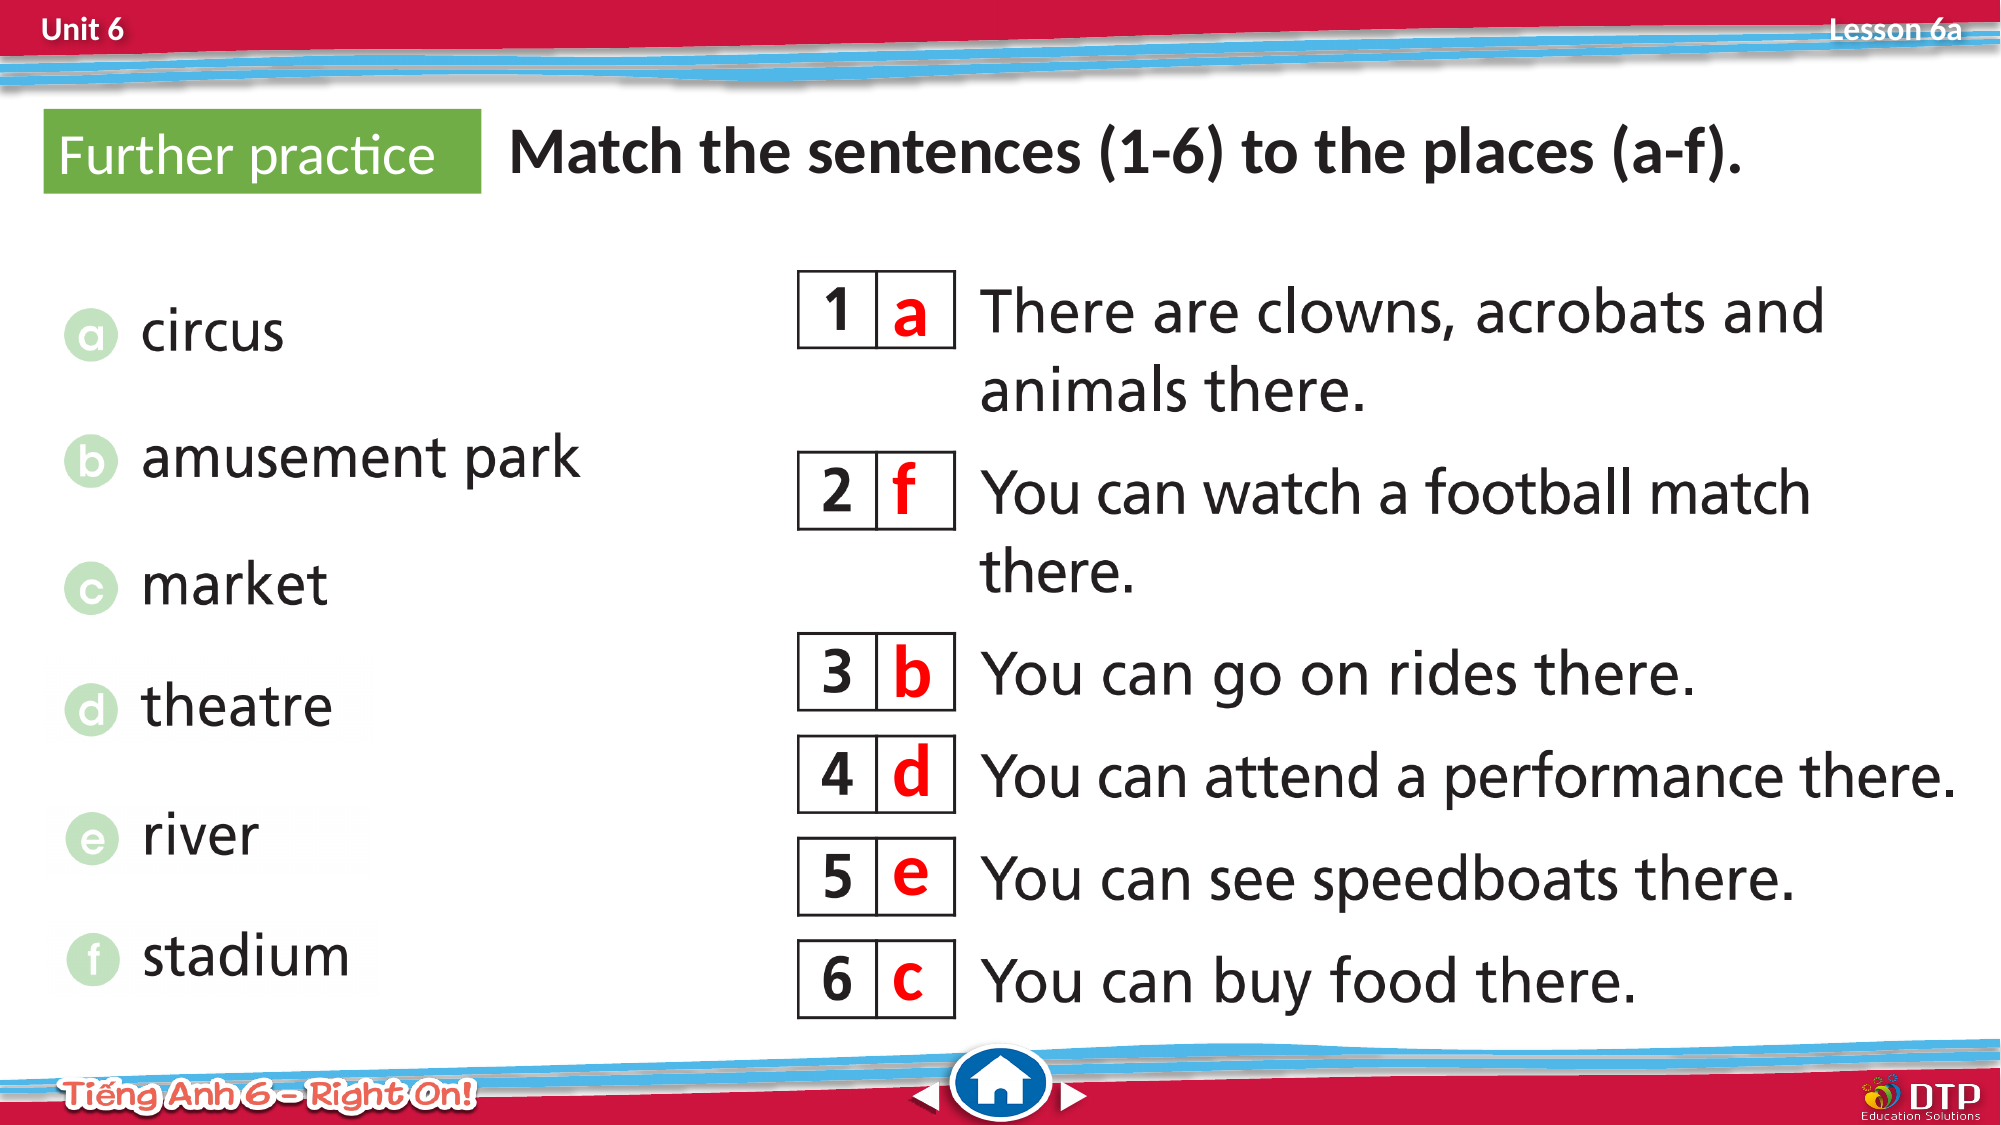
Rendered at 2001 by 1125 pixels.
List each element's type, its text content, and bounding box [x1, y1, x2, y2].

picture [0, 0, 2000, 1125]
text_box Further practice [43, 108, 482, 194]
text_box Match the sentences (1-6) to the places (a-f). [493, 99, 1808, 194]
